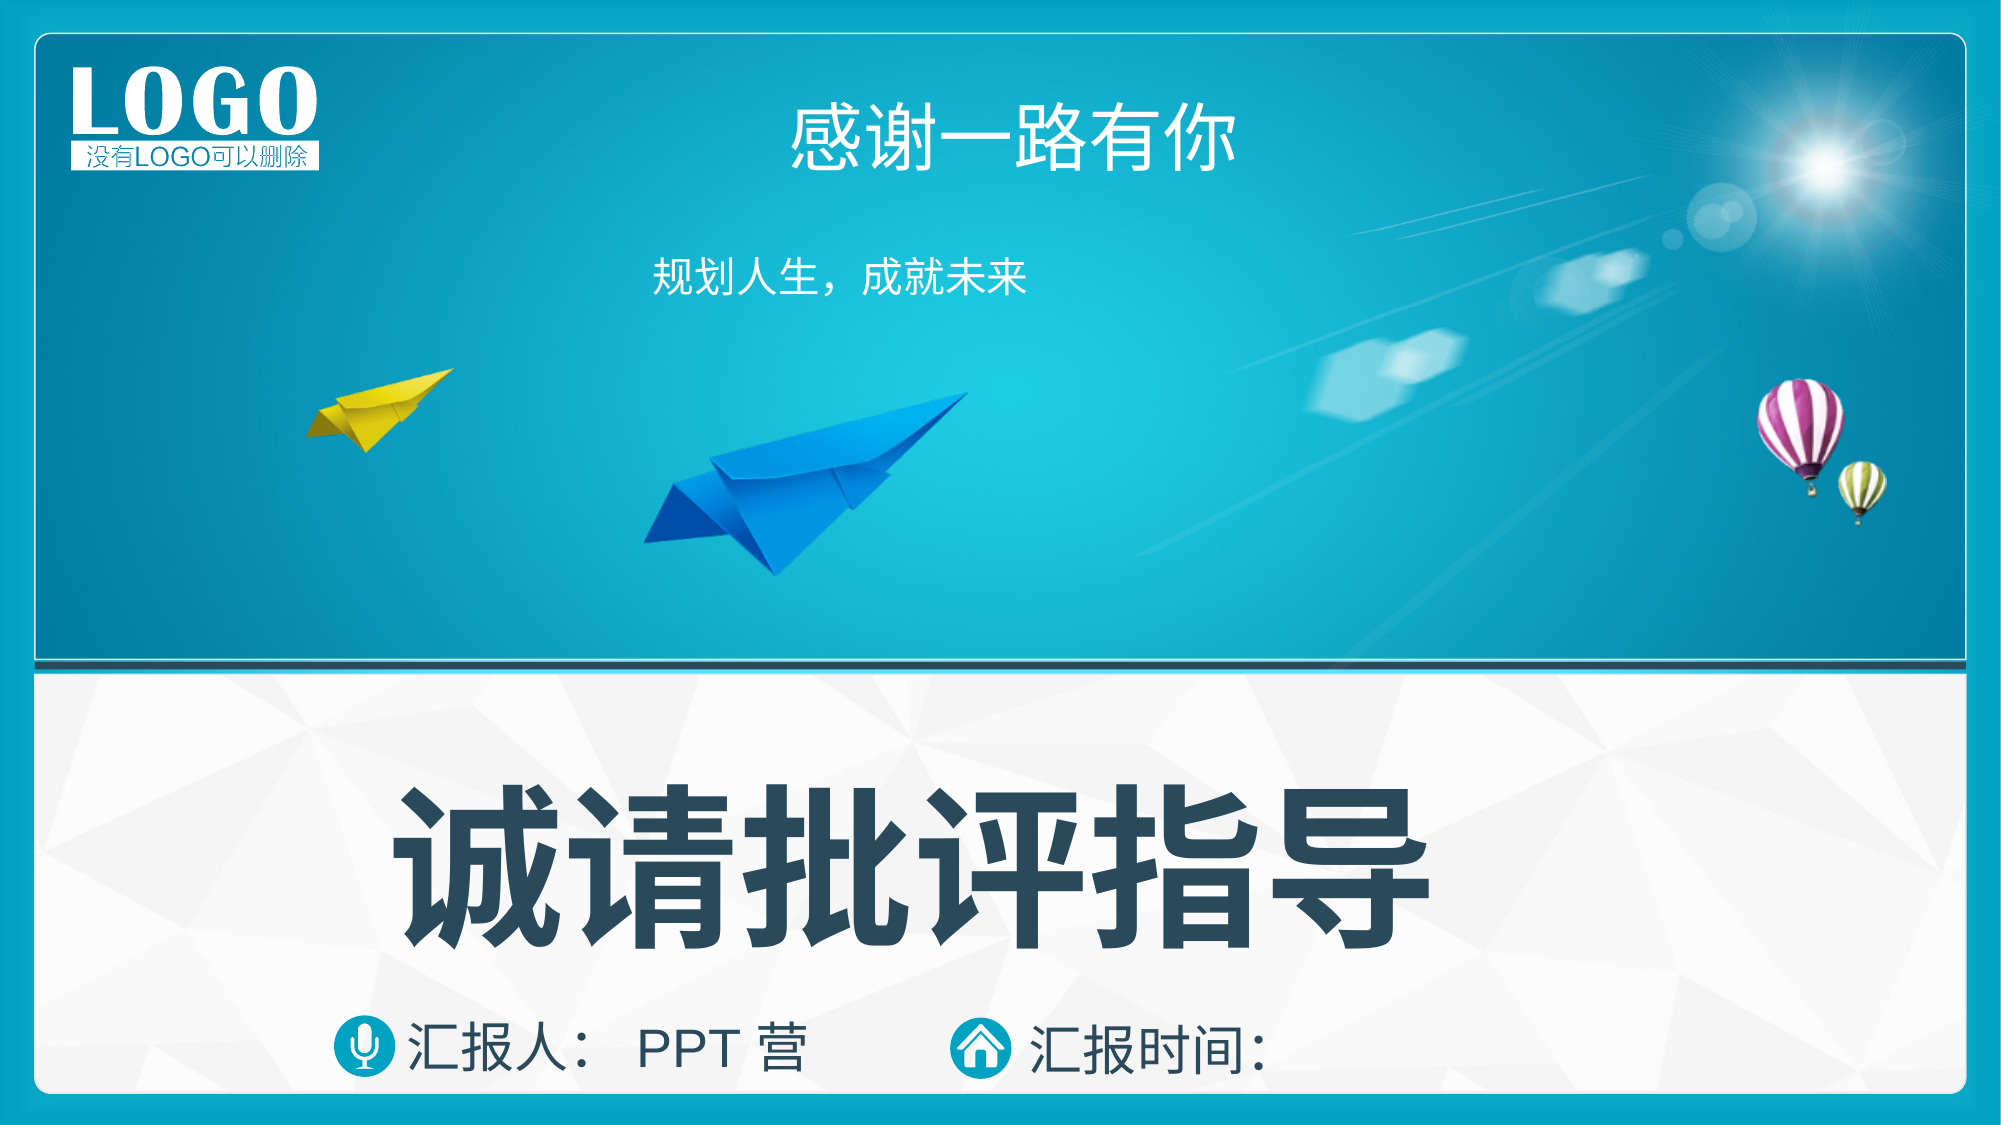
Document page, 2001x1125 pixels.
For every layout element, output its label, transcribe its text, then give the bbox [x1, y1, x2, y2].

text_box [71, 140, 319, 171]
text_box 规划人生，成就未来 [638, 243, 1044, 309]
text_box [38, 670, 1115, 674]
picture [0, 0, 2001, 1125]
text_box [34, 33, 1155, 660]
text_box 诚请批评指导 [374, 774, 1627, 953]
text_box [73, 67, 119, 134]
text_box [193, 66, 248, 136]
text_box [38, 32, 1155, 38]
text_box 汇报人：PPT营 [391, 1017, 882, 1075]
text_box [334, 1015, 391, 1077]
text_box [259, 66, 317, 136]
text_box 汇报时间： [1013, 1020, 1727, 1077]
text_box [34, 661, 1117, 670]
text_box [950, 1017, 1012, 1079]
text_box 感谢一路有你 [773, 83, 1155, 188]
text_box [34, 674, 1966, 1094]
text_box [125, 66, 182, 136]
